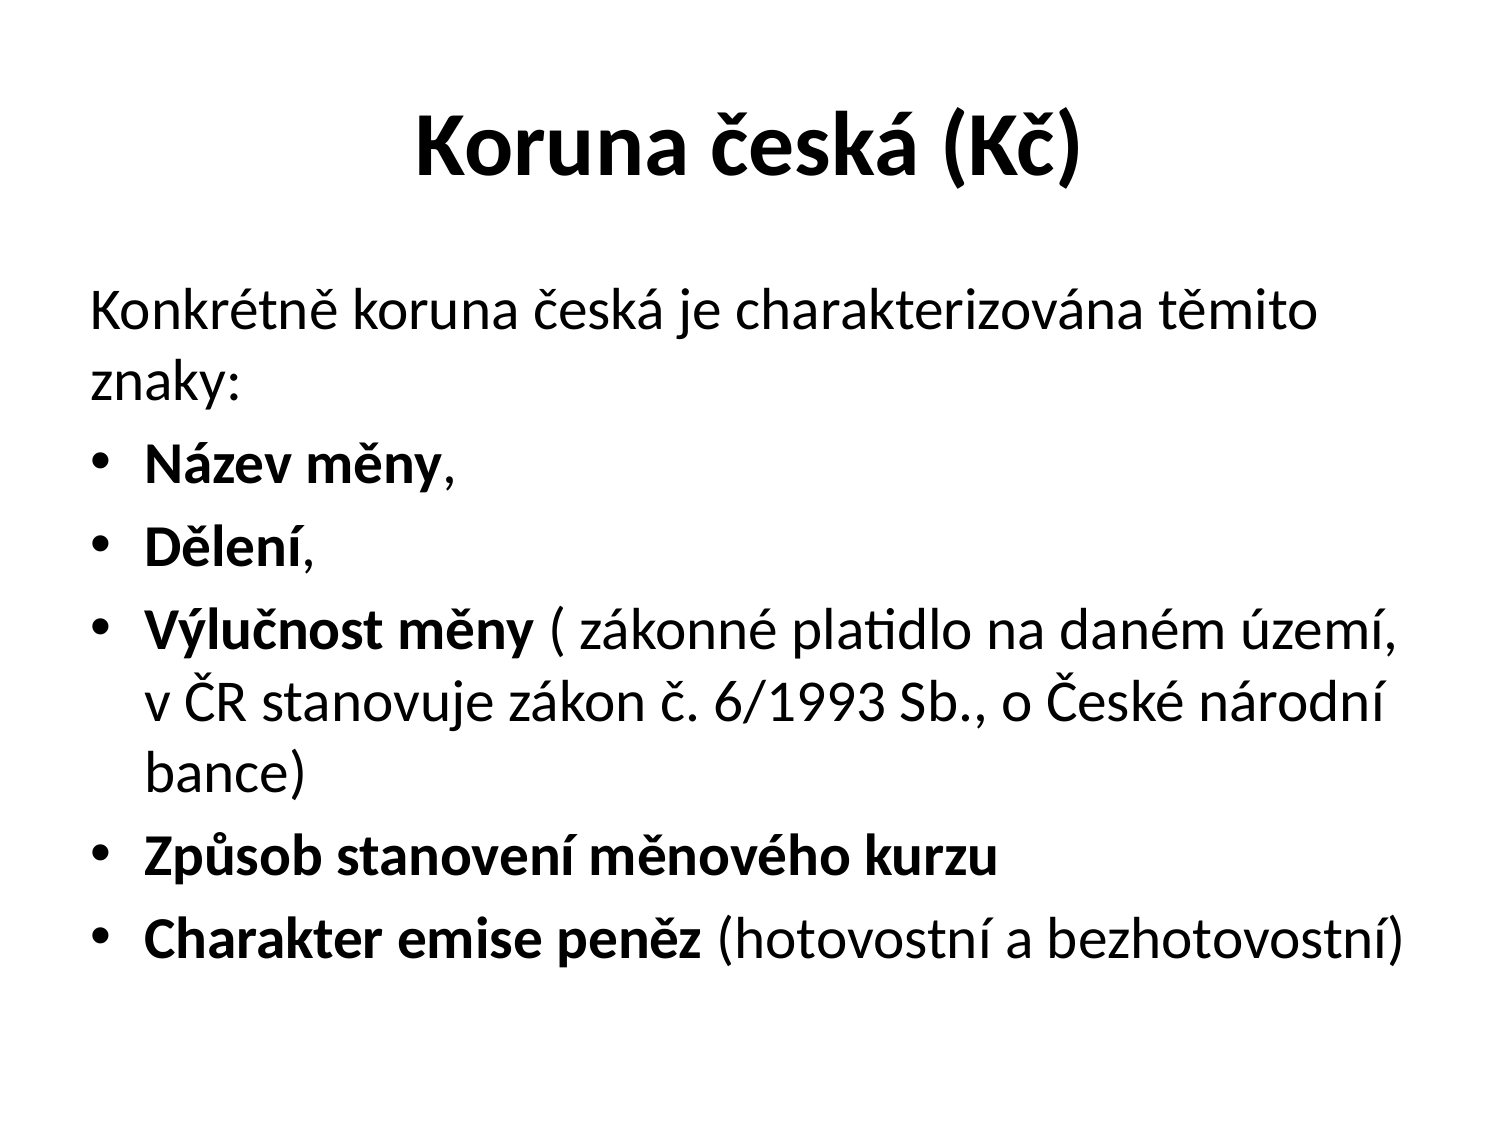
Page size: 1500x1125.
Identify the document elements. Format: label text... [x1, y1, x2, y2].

list Konkrétně koruna česká je charakterizována těmito znaky: Název měny, Dělení, Výlučnost měny ( zákonné platidlo na daném území, v ČR stanovuje zákon č. 6/1993 Sb., o České národní bance) Způsob stanovení měnového kurzu Charakter emise peněz (hotovostní a bezhotovostní) [75, 262, 1425, 1005]
title Koruna česká (Kč) [75, 45, 1425, 233]
